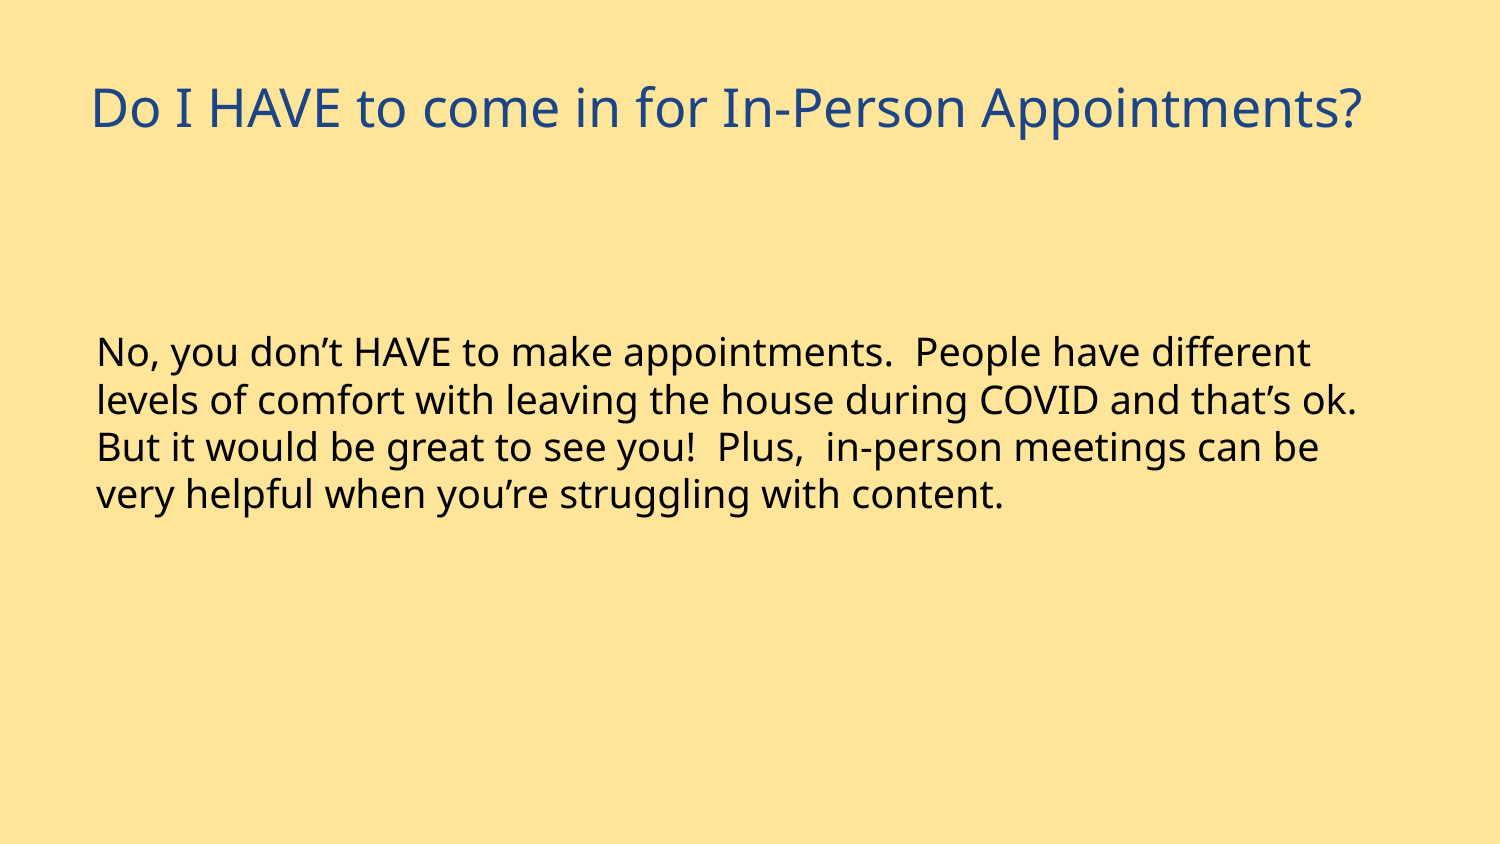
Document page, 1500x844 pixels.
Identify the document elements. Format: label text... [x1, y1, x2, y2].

list No, you don’t HAVE to make appointments. People have different levels of comfort with leaving the house during COVID and that’s ok. But it would be great to see you! Plus, in-person meetings can be very helpful when you’re struggling with content. [81, 312, 1419, 817]
title Do I HAVE to come in for In-Person Appointments? [75, 34, 1444, 178]
